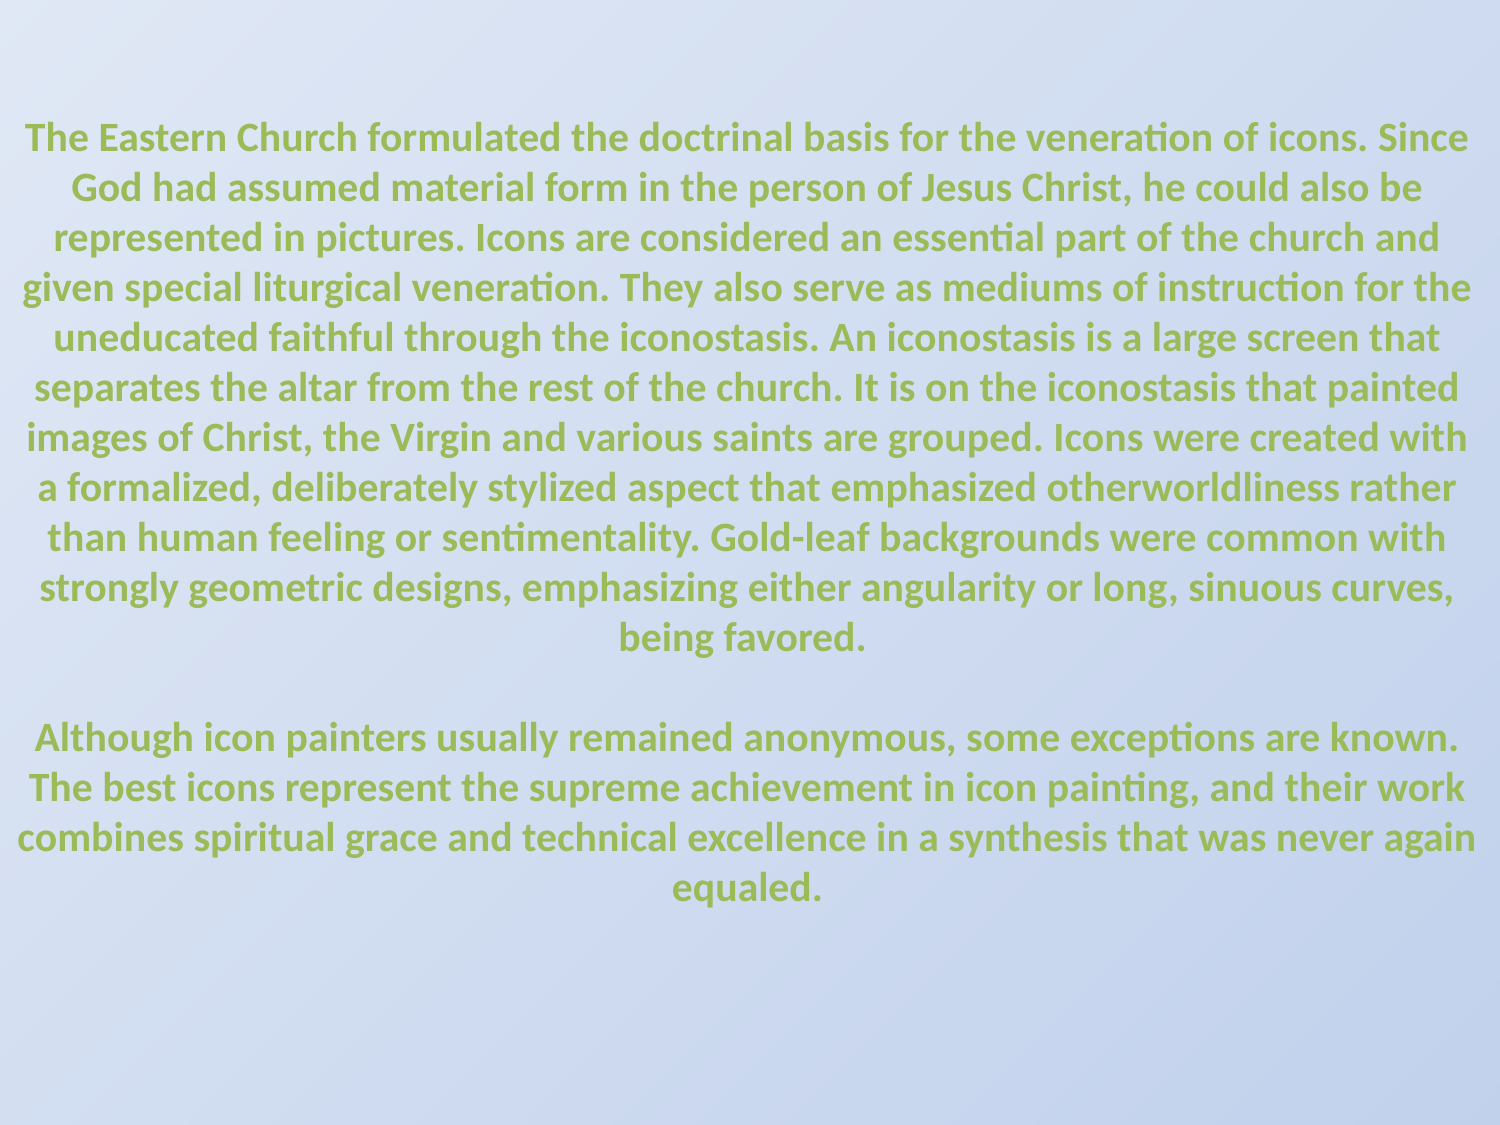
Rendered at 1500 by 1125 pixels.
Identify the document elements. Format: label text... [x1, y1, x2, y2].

text_box The Eastern Church formulated the doctrinal basis for the veneration of icons. Since God had assumed material form in the person of Jesus Christ, he could also be represented in pictures. Icons are considered an essential part of the church and given special liturgical veneration. They also serve as mediums of instruction for the uneducated faithful through the iconostasis. An iconostasis is a large screen that separates the altar from the rest of the church. It is on the iconostasis that painted images of Christ, the Virgin and various saints are grouped. Icons were created with a formalized, deliberately stylized aspect that emphasized otherworldliness rather than human feeling or sentimentality. Gold-leaf backgrounds were common with strongly geometric designs, emphasizing either angularity or long, sinuous curves, being favored. Although icon painters usually remained anonymous, some exceptions are known. The best icons represent the supreme achievement in icon painting, and their work combines spiritual grace and technical excellence in a synthesis that was never again equaled. [1, 101, 1494, 918]
